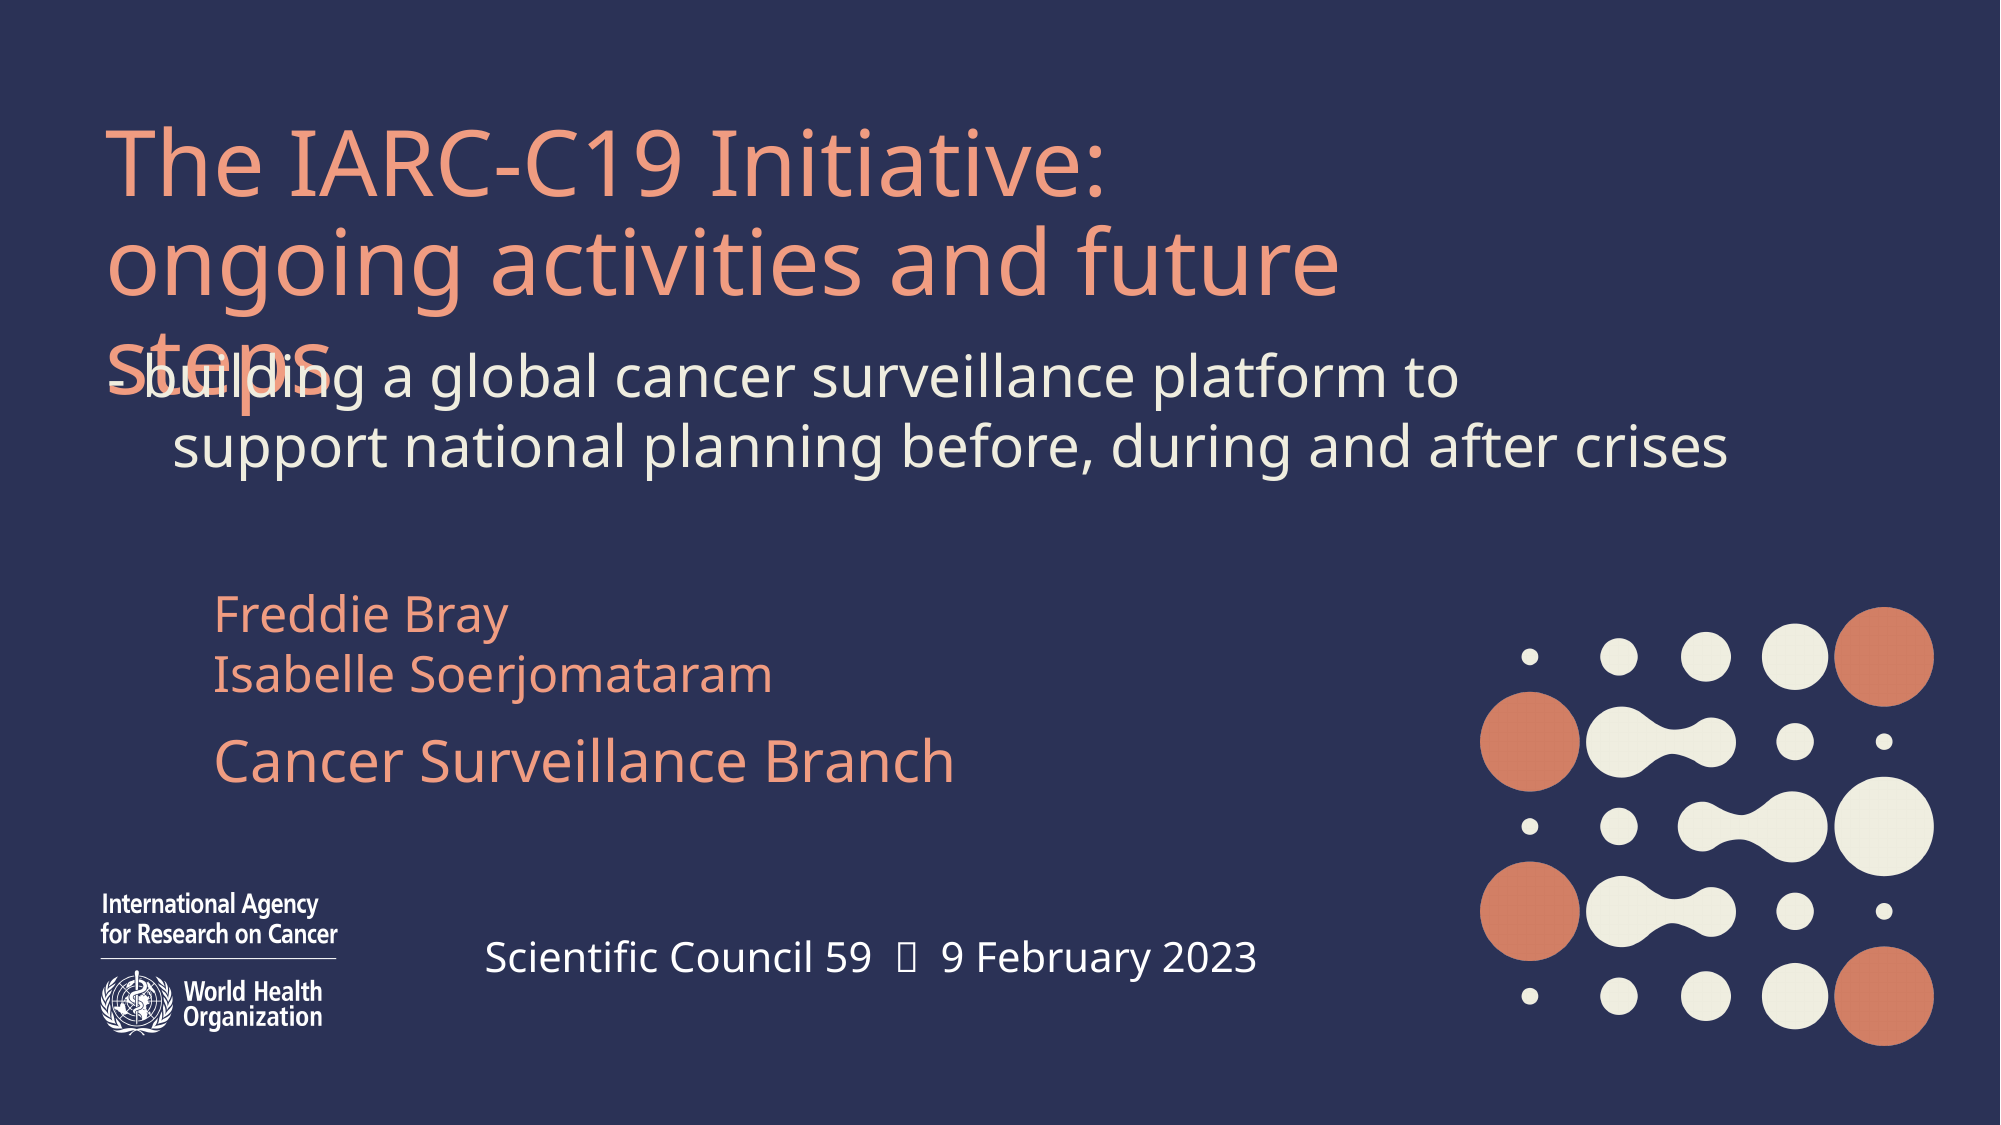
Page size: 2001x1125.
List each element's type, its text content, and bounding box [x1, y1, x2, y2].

title The IARC-C19 Initiative: ongoing activities and future steps [90, 110, 1603, 341]
text_box Scientific Council 59  9 February 2023 [484, 930, 1516, 1125]
text_box - [93, 333, 1093, 419]
picture [90, 880, 347, 1050]
picture [1480, 607, 1934, 1050]
text_box Freddie Bray Isabelle Soerjomataram Cancer Surveillance Branch [214, 582, 971, 841]
text_box building a global cancer surveillance platform to support national planning before, during and after crises [127, 331, 1826, 487]
